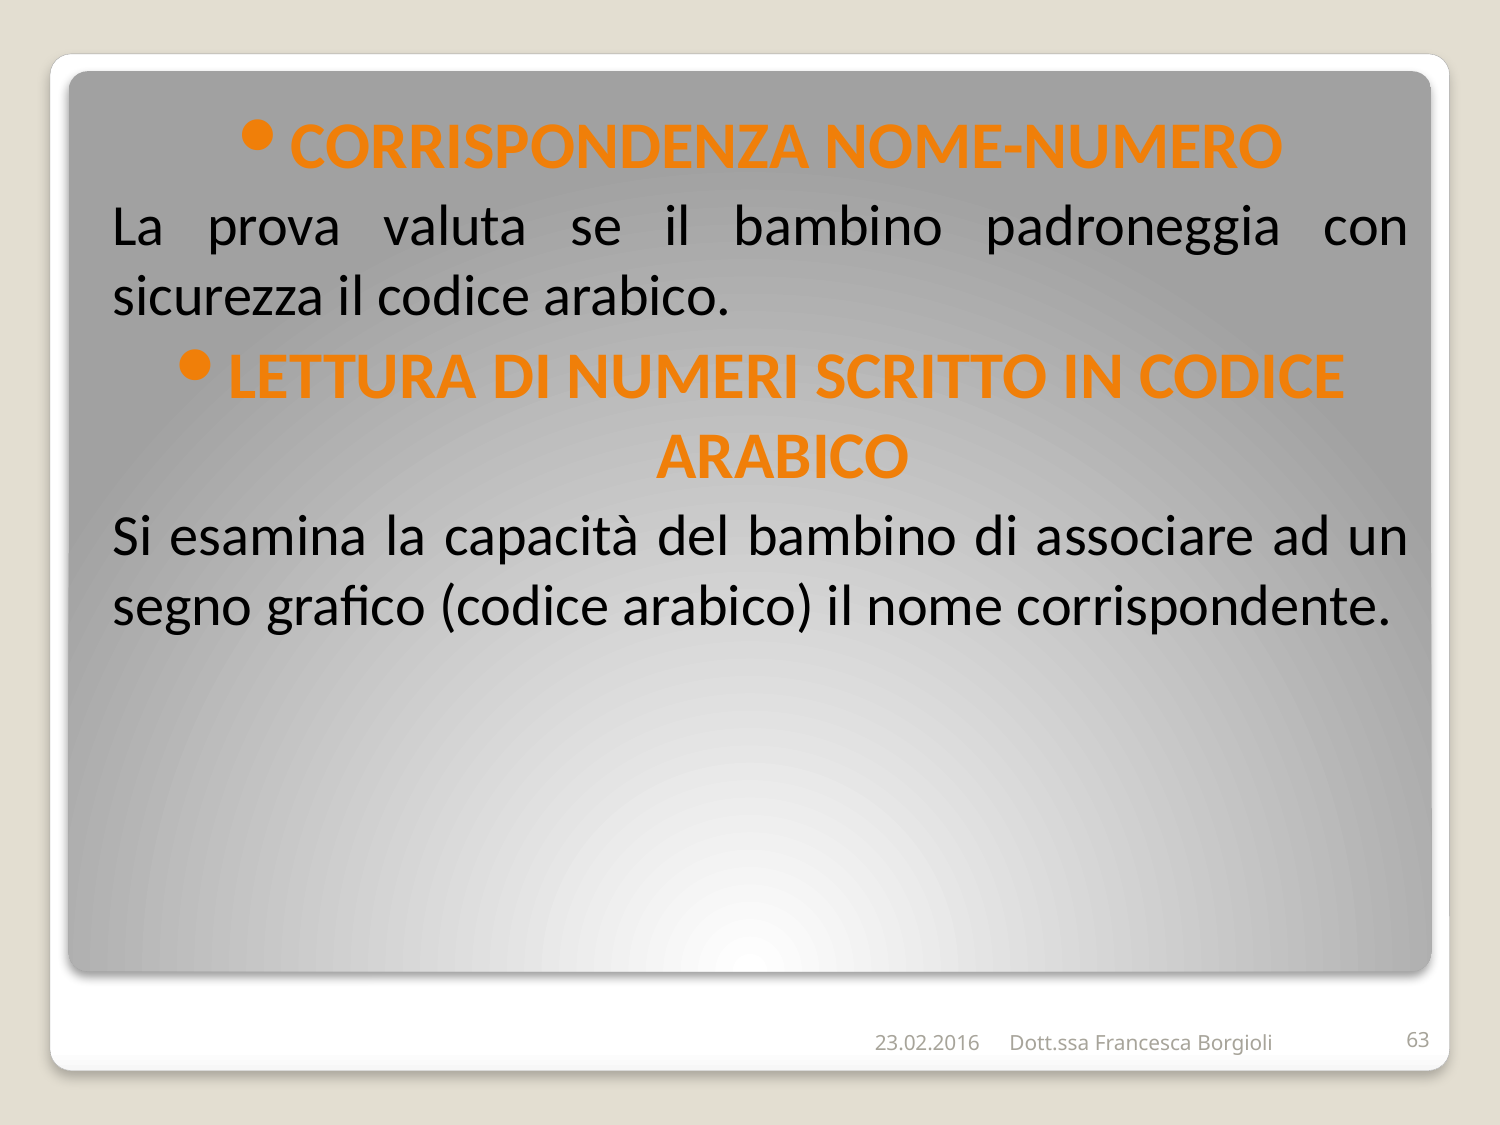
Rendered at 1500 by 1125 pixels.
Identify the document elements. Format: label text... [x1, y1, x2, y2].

list CORRISPONDENZA NOME-NUMERO La prova valuta se il bambino padroneggia con sicurezza il codice arabico. LETTURA DI NUMERI SCRITTO IN CODICE ARABICO Si esamina la capacità del bambino di associare ad un segno grafico (codice arabico) il nome corrispondente. [82, 86, 1426, 775]
footer Dott.ssa Francesca Borgioli [994, 1002, 1369, 1063]
slide_number 63 [1369, 1002, 1445, 1063]
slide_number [619, 1002, 994, 1063]
